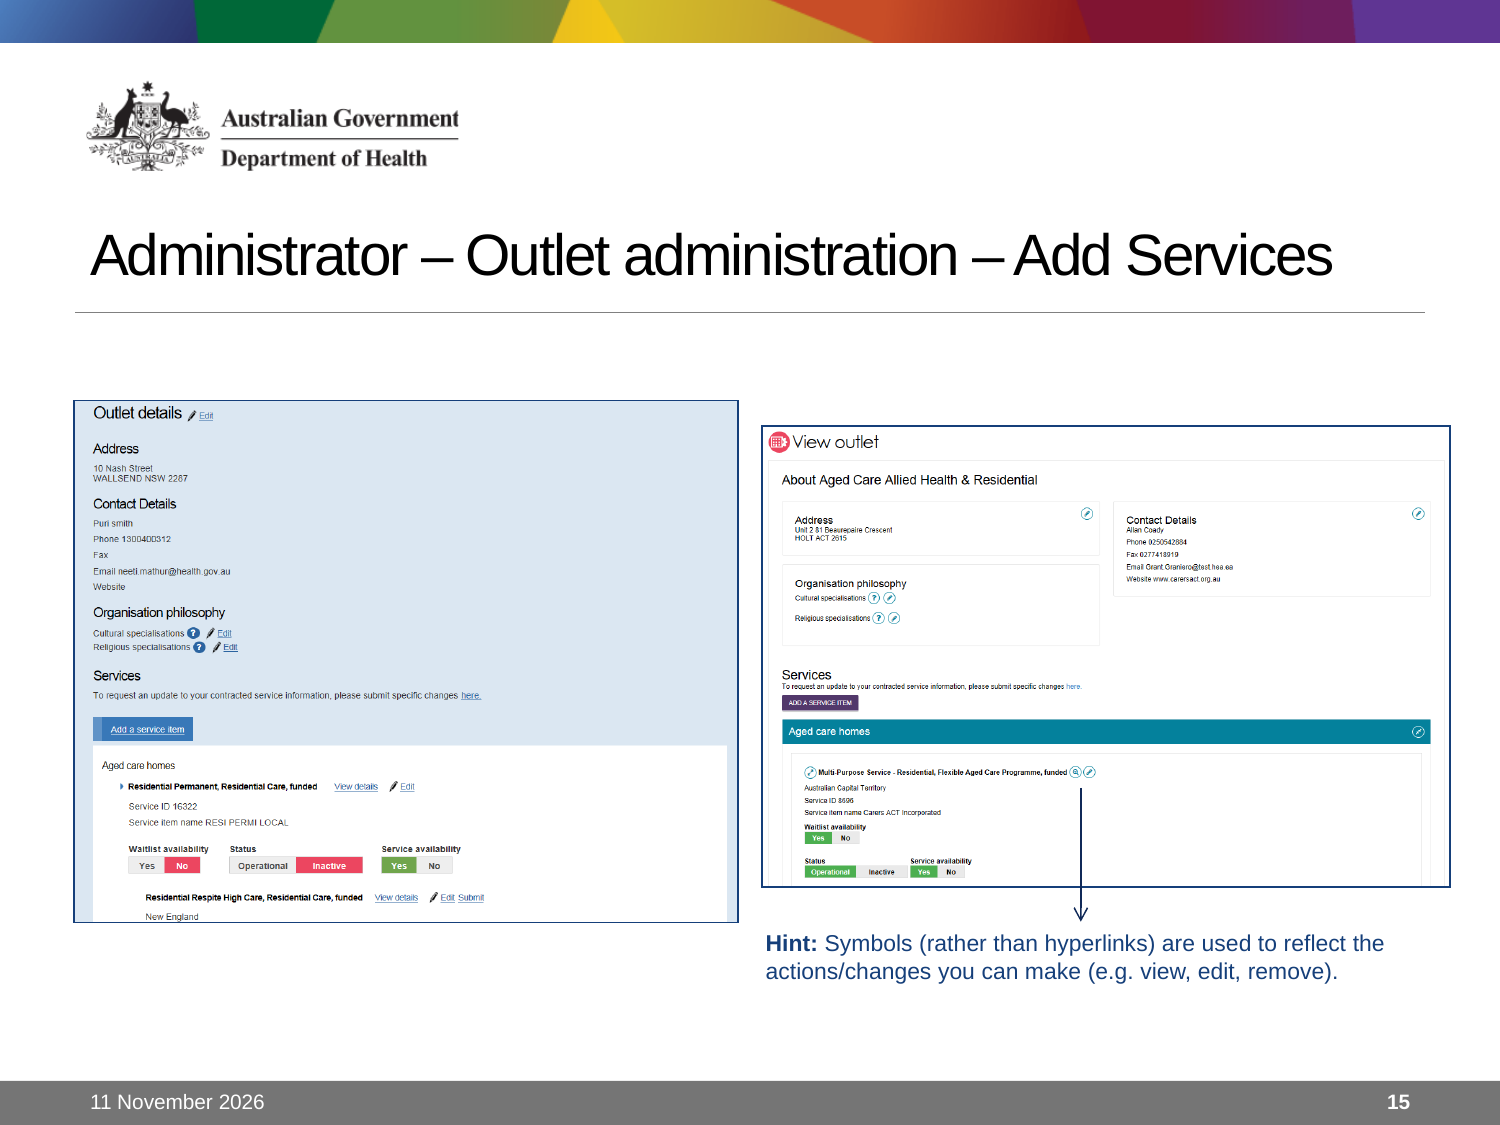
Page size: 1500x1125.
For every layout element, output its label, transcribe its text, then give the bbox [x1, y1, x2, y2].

title Administrator – Outlet administration – Add Services [75, 132, 1425, 295]
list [74, 400, 738, 922]
slide_number 14 [1250, 1079, 1425, 1122]
text_box Hint: Symbols (rather than hyperlinks) are used to reflect the actions/changes you can make (e.g. view, edit, remove). [750, 921, 1471, 992]
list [762, 426, 1450, 887]
footer [562, 1079, 1238, 1122]
picture [0, 0, 1500, 43]
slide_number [75, 1079, 550, 1122]
